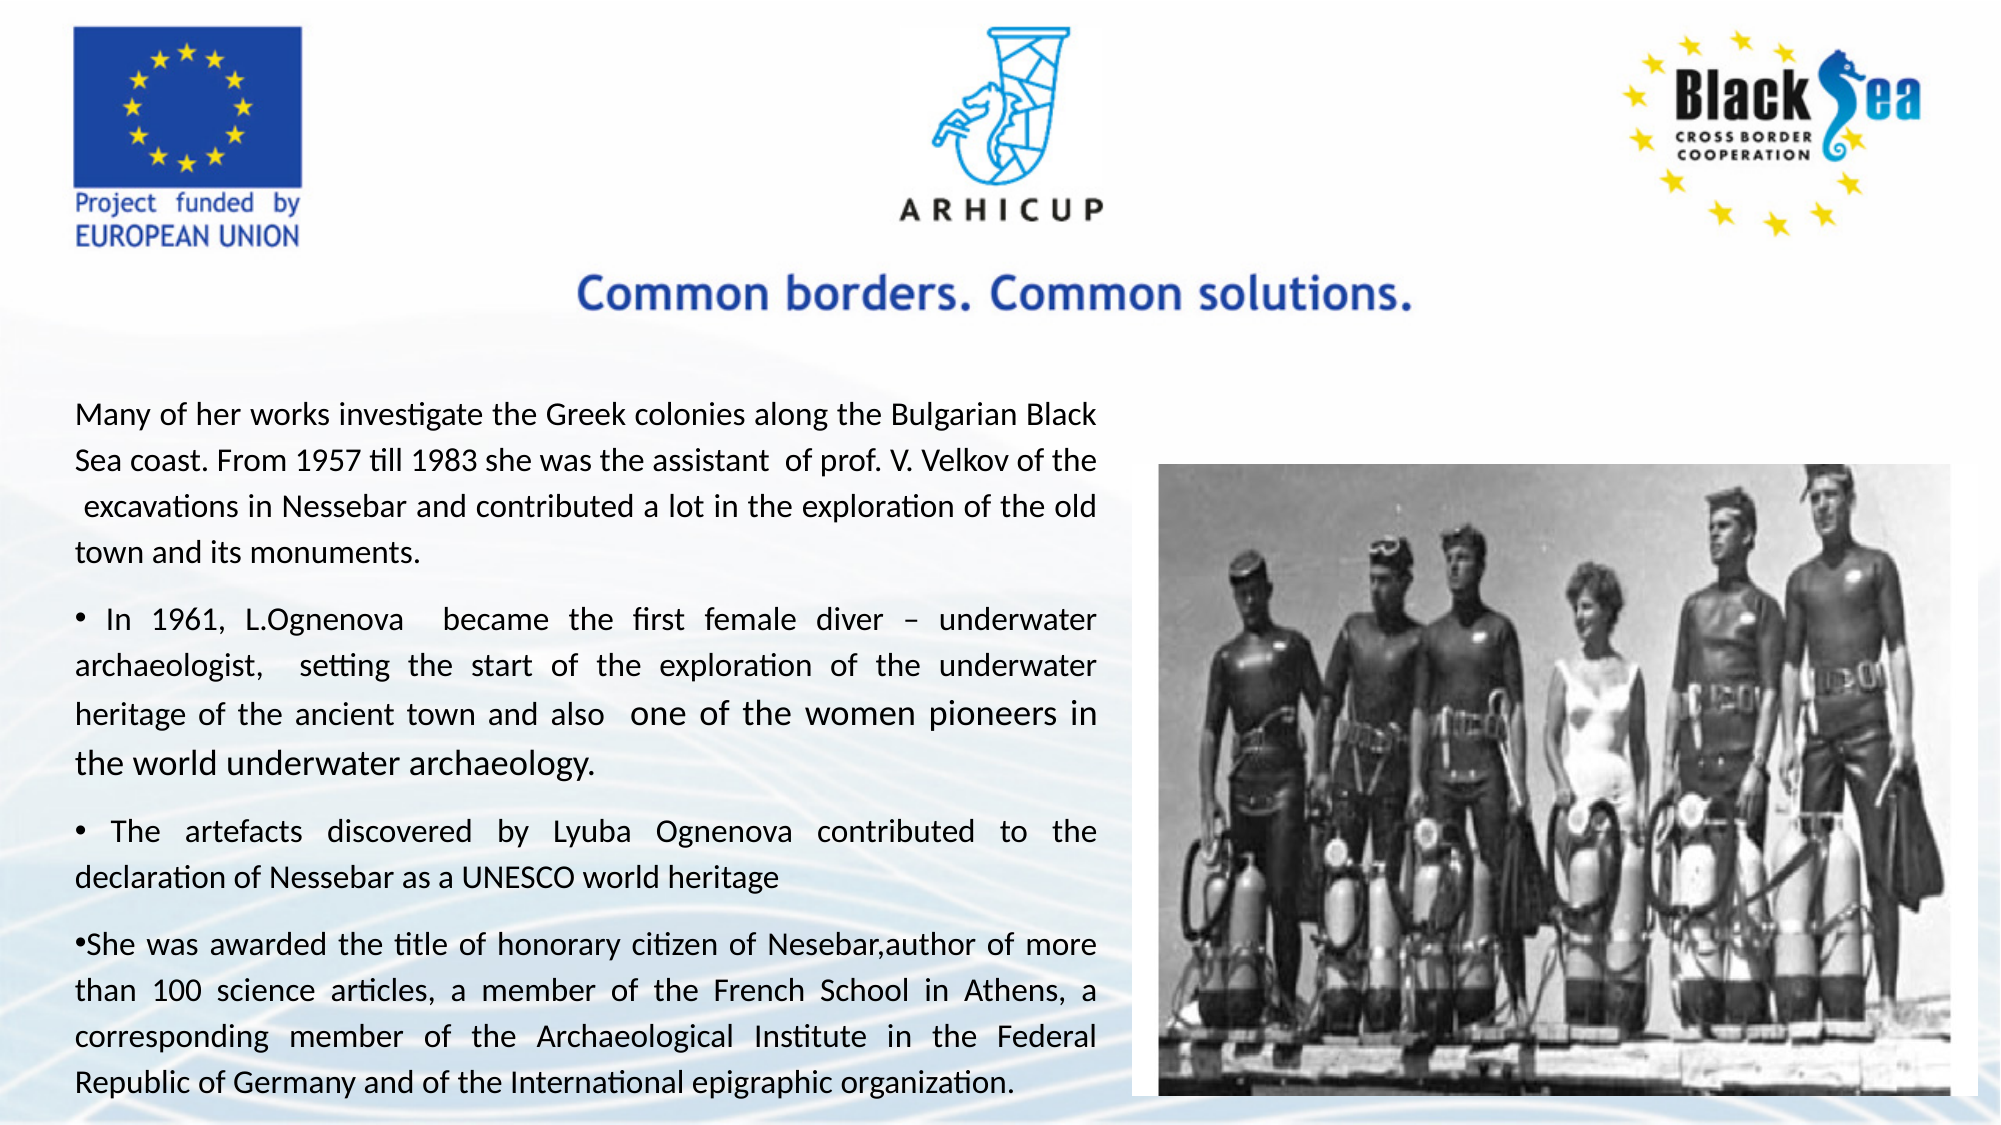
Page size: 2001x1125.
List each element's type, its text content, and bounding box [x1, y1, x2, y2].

picture [0, 0, 2001, 1125]
list Many of her works investigate the Greek colonies along the Bulgarian Black Sea coast. From 1957 till 1983 she was the assistant of prof. V. Velkov of the excavations in Nessebar and contributed a lot in the exploration of the old town and its monuments. In 1961, L.Ognenova became the first female diver – underwater archaeologist, setting the start of the exploration of the underwater heritage of the ancient town and also one of the women pioneers in the world underwater archaeology. The artefacts discovered by Lyuba Ognenova contributed to the declaration of Nessebar as a UNESCO world heritage She was awarded the title of honorary citizen of Nesebar,author of more than 100 science articles, a member of the French School in Athens, a corresponding member of the Archaeological Institute in the Federal Republic of Germany and of the International epigraphic organization. [59, 378, 1114, 1110]
